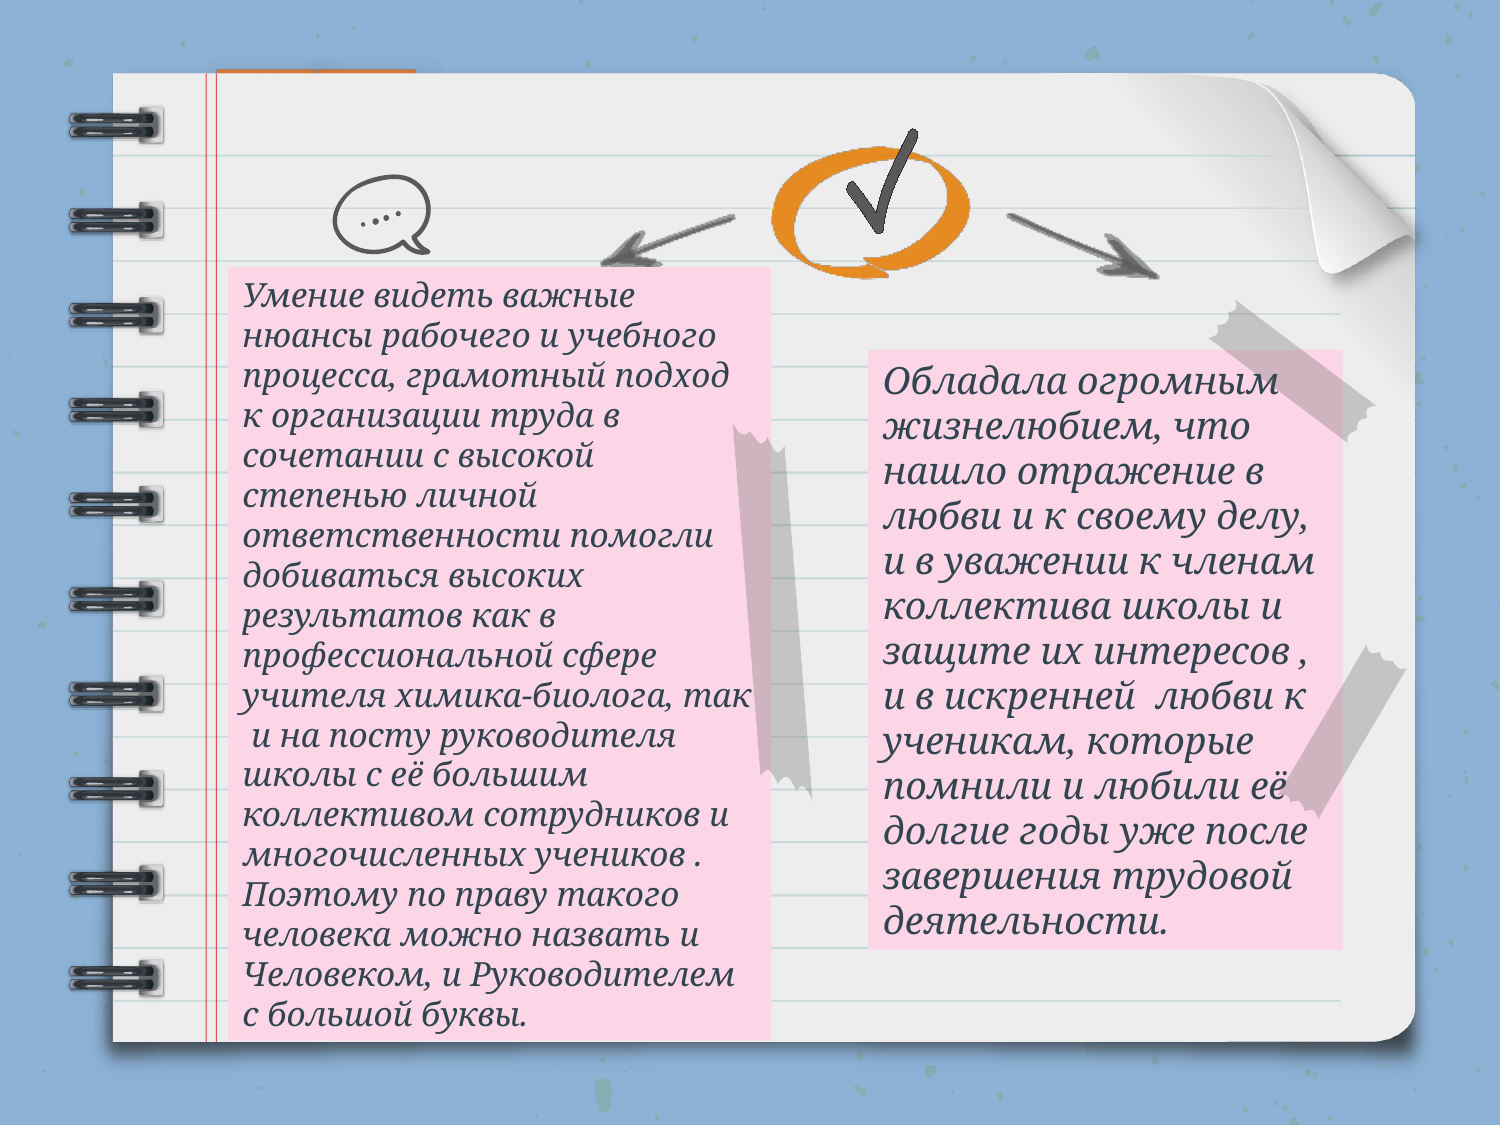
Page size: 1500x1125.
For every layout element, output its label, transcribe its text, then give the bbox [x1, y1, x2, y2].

text_box [1277, 644, 1407, 819]
text_box Умение видеть важные нюансы рабочего и учебного процесса, грамотный подход к организации труда в сочетании с высокой степенью личной ответственности помогли добиваться высоких результатов как в профессиональной сфере учителя химика-биолога, так и на посту руководителя школы с её большим коллективом сотрудников и многочисленных учеников . Поэтому по праву такого человека можно назвать и Человеком, и Руководителем с большой буквы. [227, 267, 772, 1041]
text_box [732, 422, 813, 802]
picture [63, 27, 1437, 1096]
text_box [903, 128, 918, 142]
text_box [324, 174, 437, 256]
text_box [1208, 299, 1377, 443]
text_box Обладала огромным жизнелюбием, что нашло отражение в любви и к своему делу, и в уважении к членам коллектива школы и защите их интересов , и в искренней любви к ученикам, которые помнили и любили её долгие годы уже после завершения трудовой деятельности. [868, 349, 1343, 950]
